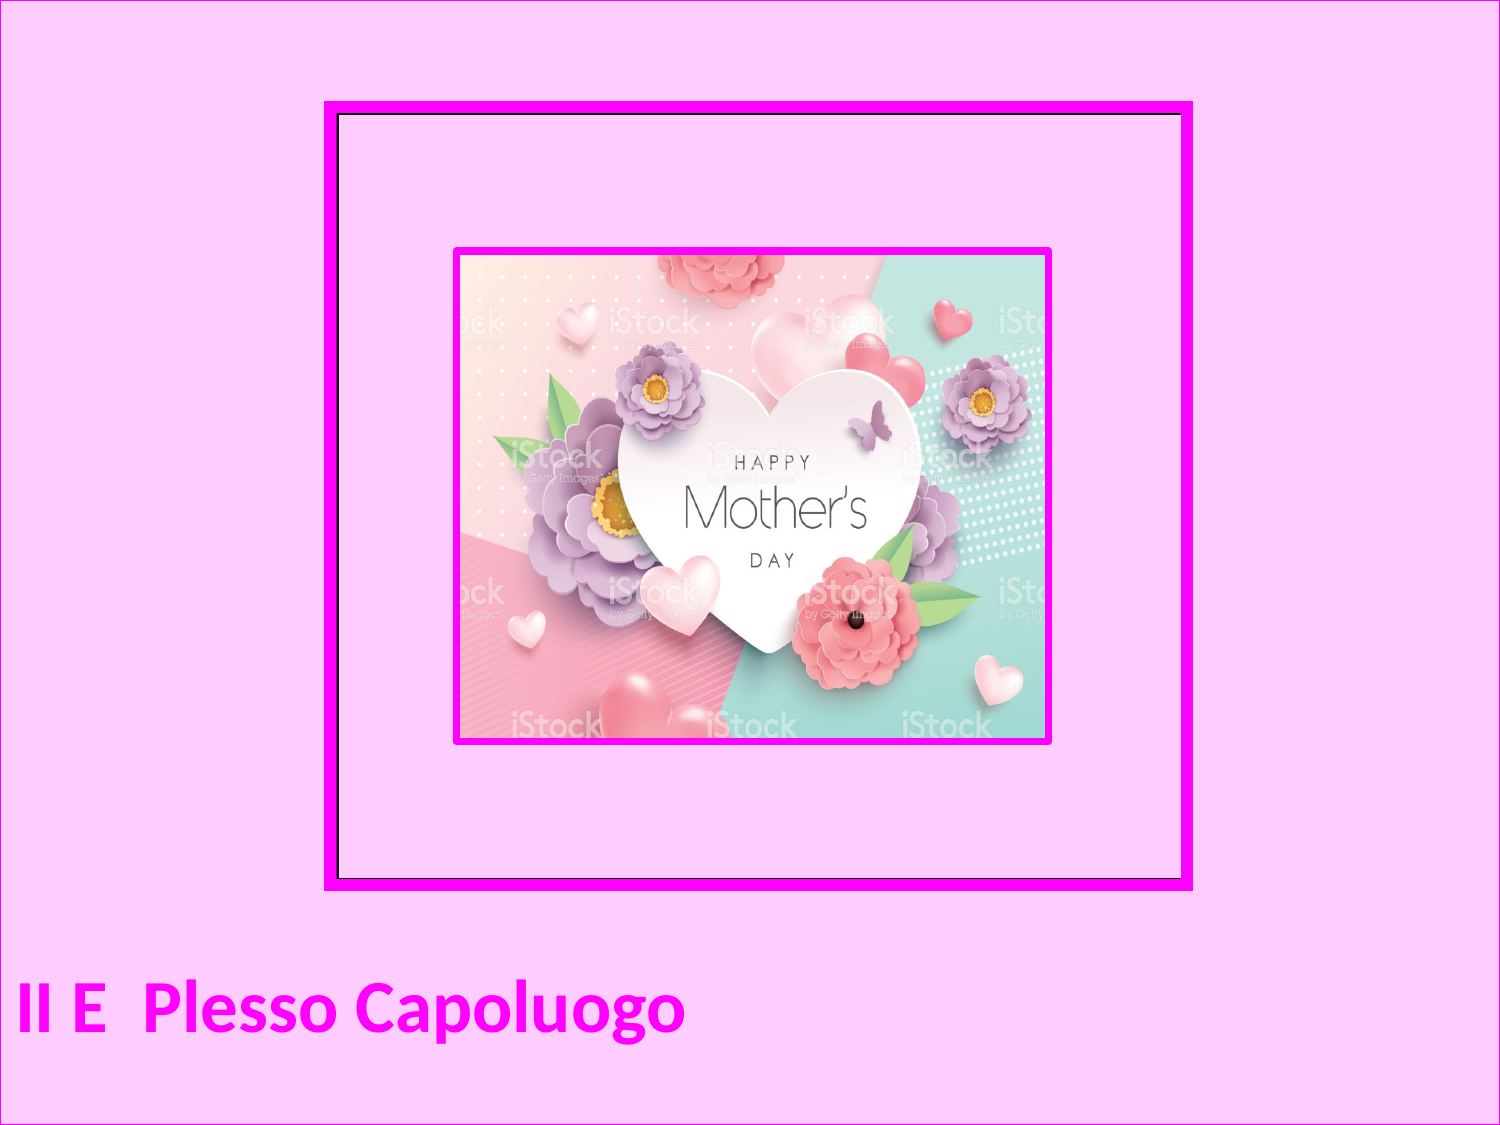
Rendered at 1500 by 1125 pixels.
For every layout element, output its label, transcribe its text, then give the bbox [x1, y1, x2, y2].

title II E Plesso Capoluogo [0, 0, 1500, 1125]
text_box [336, 113, 1181, 880]
